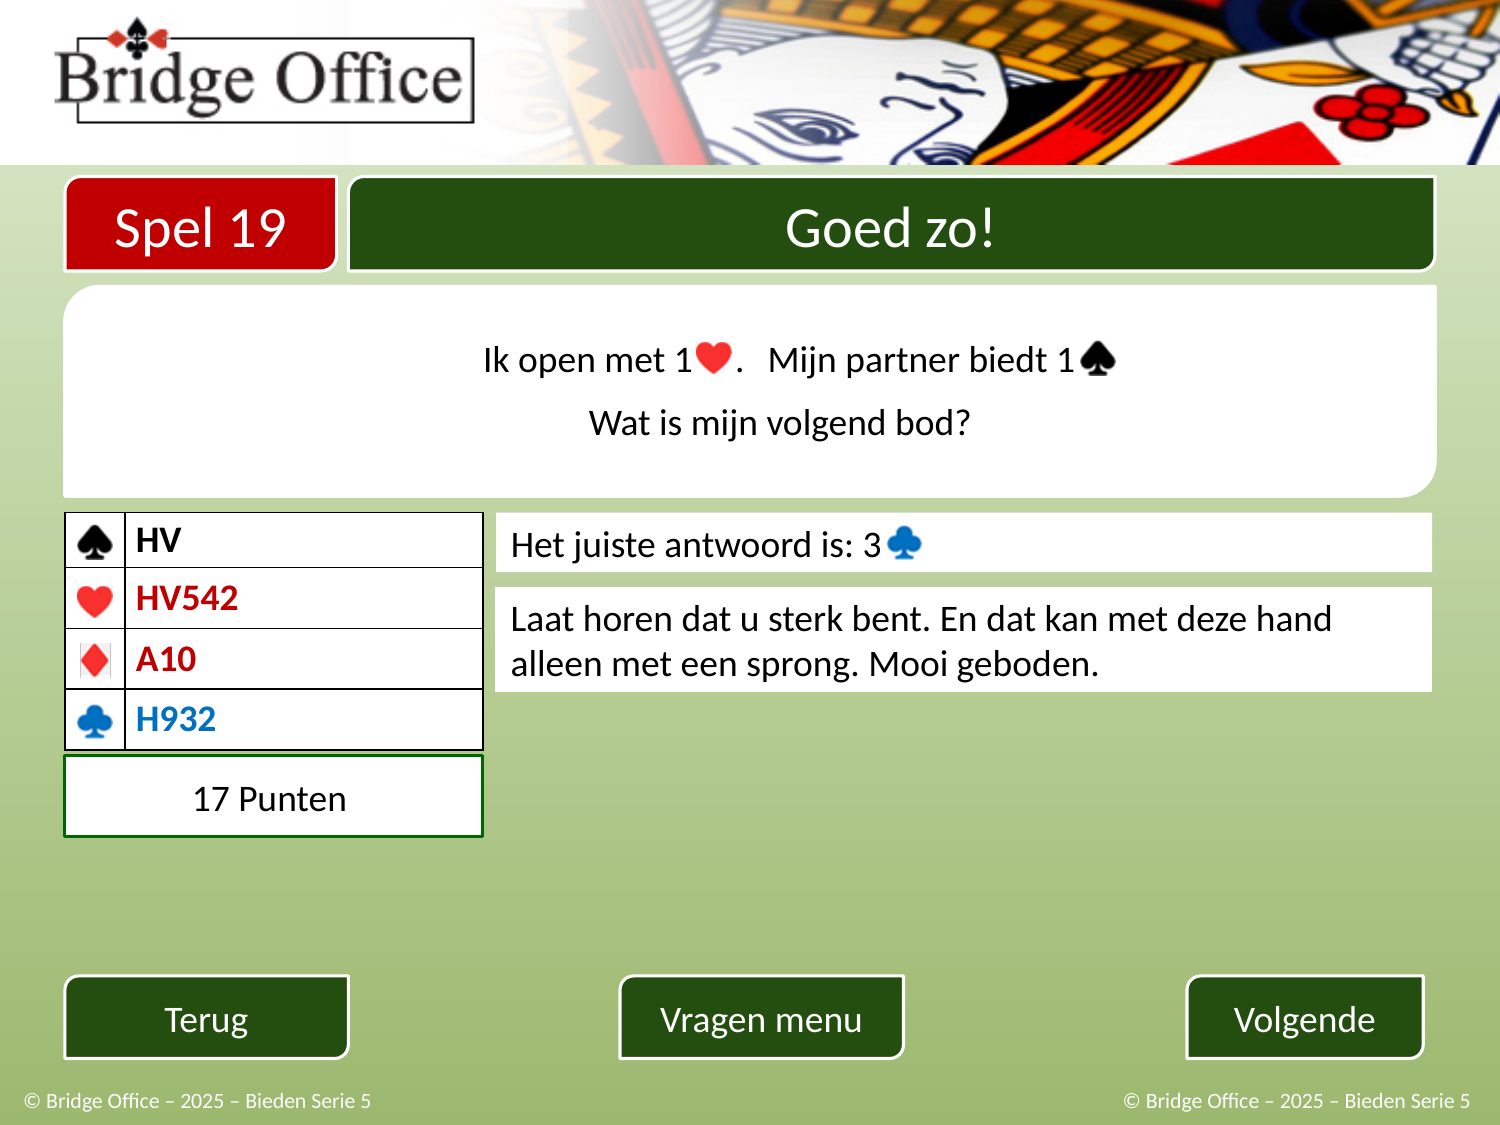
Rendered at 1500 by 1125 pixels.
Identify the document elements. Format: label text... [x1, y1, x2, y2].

picture [886, 525, 923, 561]
table_header [66, 513, 124, 567]
picture [77, 643, 114, 679]
table_cell [66, 568, 124, 628]
text_box Terug [63, 974, 350, 1061]
text_box 17 Punten [63, 754, 484, 838]
text_box © Bridge Office – 2025 – Bieden Serie 5 [1107, 1079, 1500, 1121]
picture [696, 342, 766, 374]
table_cell HV542 [126, 568, 482, 628]
table_cell A10 [126, 629, 482, 688]
picture [0, 0, 1500, 166]
text_box [63, 284, 1437, 498]
text_box Volgende [1185, 974, 1425, 1061]
table_cell H932 [126, 690, 482, 749]
text_box © Bridge Office – 2025 – Bieden Serie 5 [8, 1079, 393, 1121]
text_box Laat horen dat u sterk bent. En dat kan met deze hand alleen met een sprong. Mooi geboden. [495, 587, 1432, 692]
table_cell [66, 629, 124, 688]
text_box Ik open met 1 . [468, 327, 845, 388]
text_box Vragen menu [618, 974, 906, 1061]
picture [77, 585, 114, 618]
picture [1079, 340, 1137, 376]
text_box Het juiste antwoord is: 3 [496, 512, 1433, 573]
text_box Goed zo! [346, 178, 1437, 273]
picture [77, 524, 114, 561]
picture [77, 703, 114, 740]
text_box Mijn partner biedt 1 . [752, 327, 1151, 387]
text_box Spel 19 [63, 178, 339, 273]
text_box Wat is mijn volgend bod? [573, 390, 995, 451]
table_cell [66, 690, 124, 749]
table_header HV [126, 513, 482, 567]
